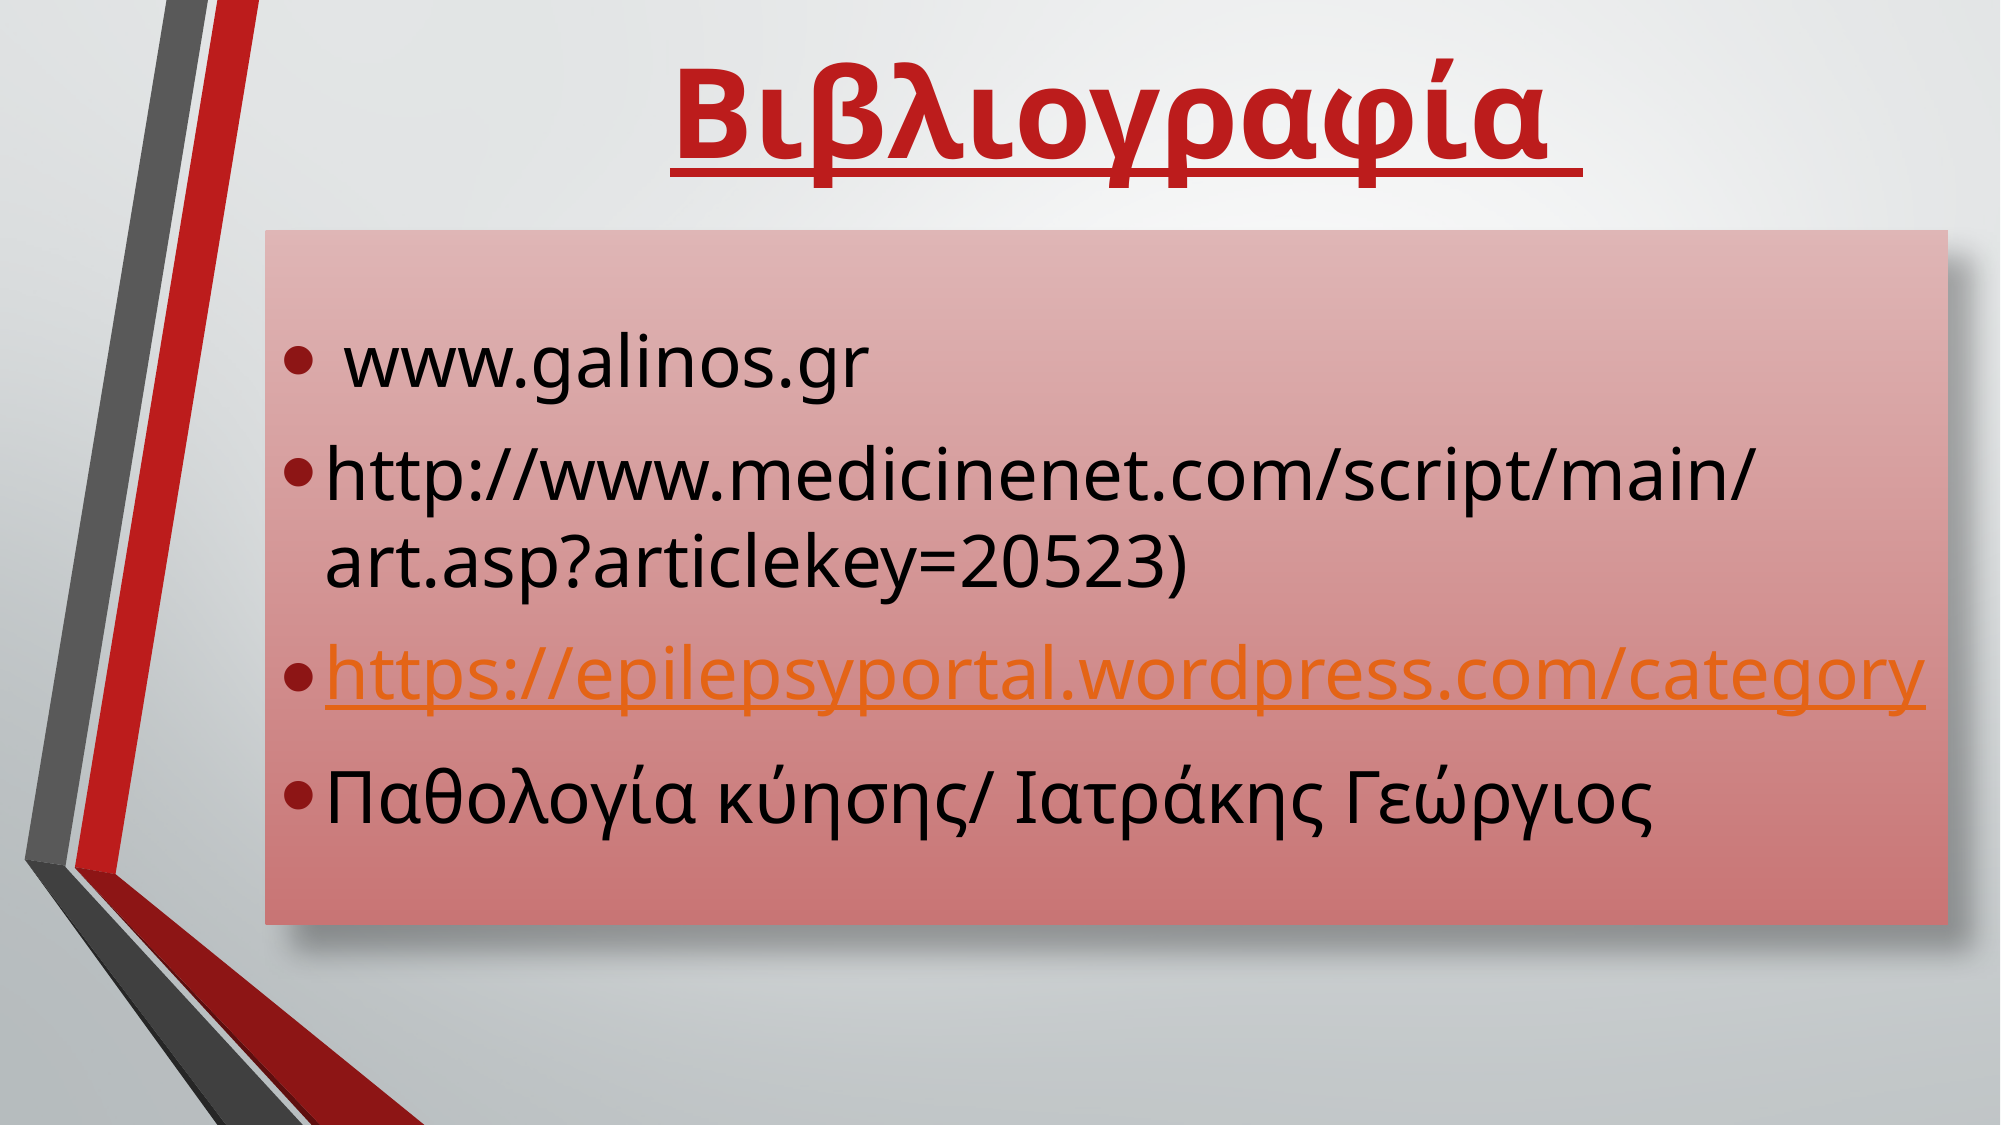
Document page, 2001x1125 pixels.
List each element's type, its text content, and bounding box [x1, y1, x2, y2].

list www.galinos.gr http://www.medicinenet.com/script/main/art.asp?articlekey=20523) https://epilepsyportal.wordpress.com/category Παθολογία κύησης/ Ιατράκης Γεώργιος [265, 230, 1949, 926]
title Βιβλιογραφία [304, 0, 1949, 230]
